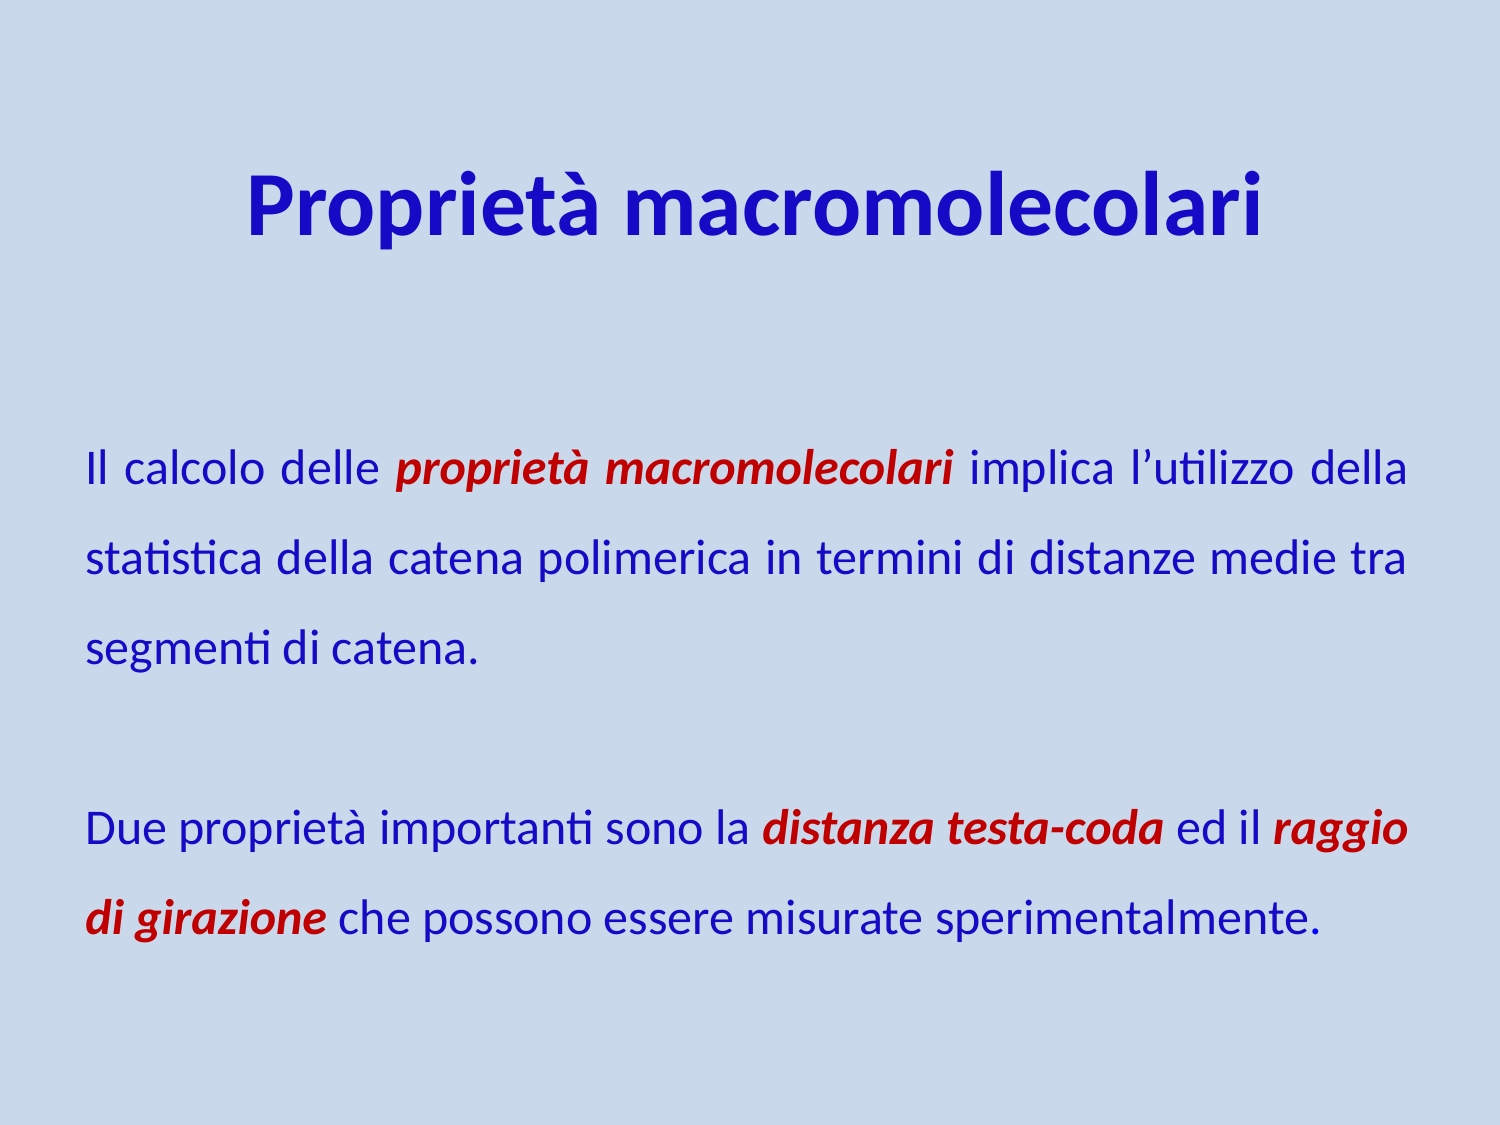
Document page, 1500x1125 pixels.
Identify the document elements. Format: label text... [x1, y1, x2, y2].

title Proprietà macromolecolari [88, 78, 1423, 320]
text_box Il calcolo delle proprietà macromolecolari implica l’utilizzo della statistica della catena polimerica in termini di distanze medie tra segmenti di catena. Due proprietà importanti sono la distanza testa-coda ed il raggio di girazione che possono essere misurate sperimentalmente. [70, 397, 1424, 952]
